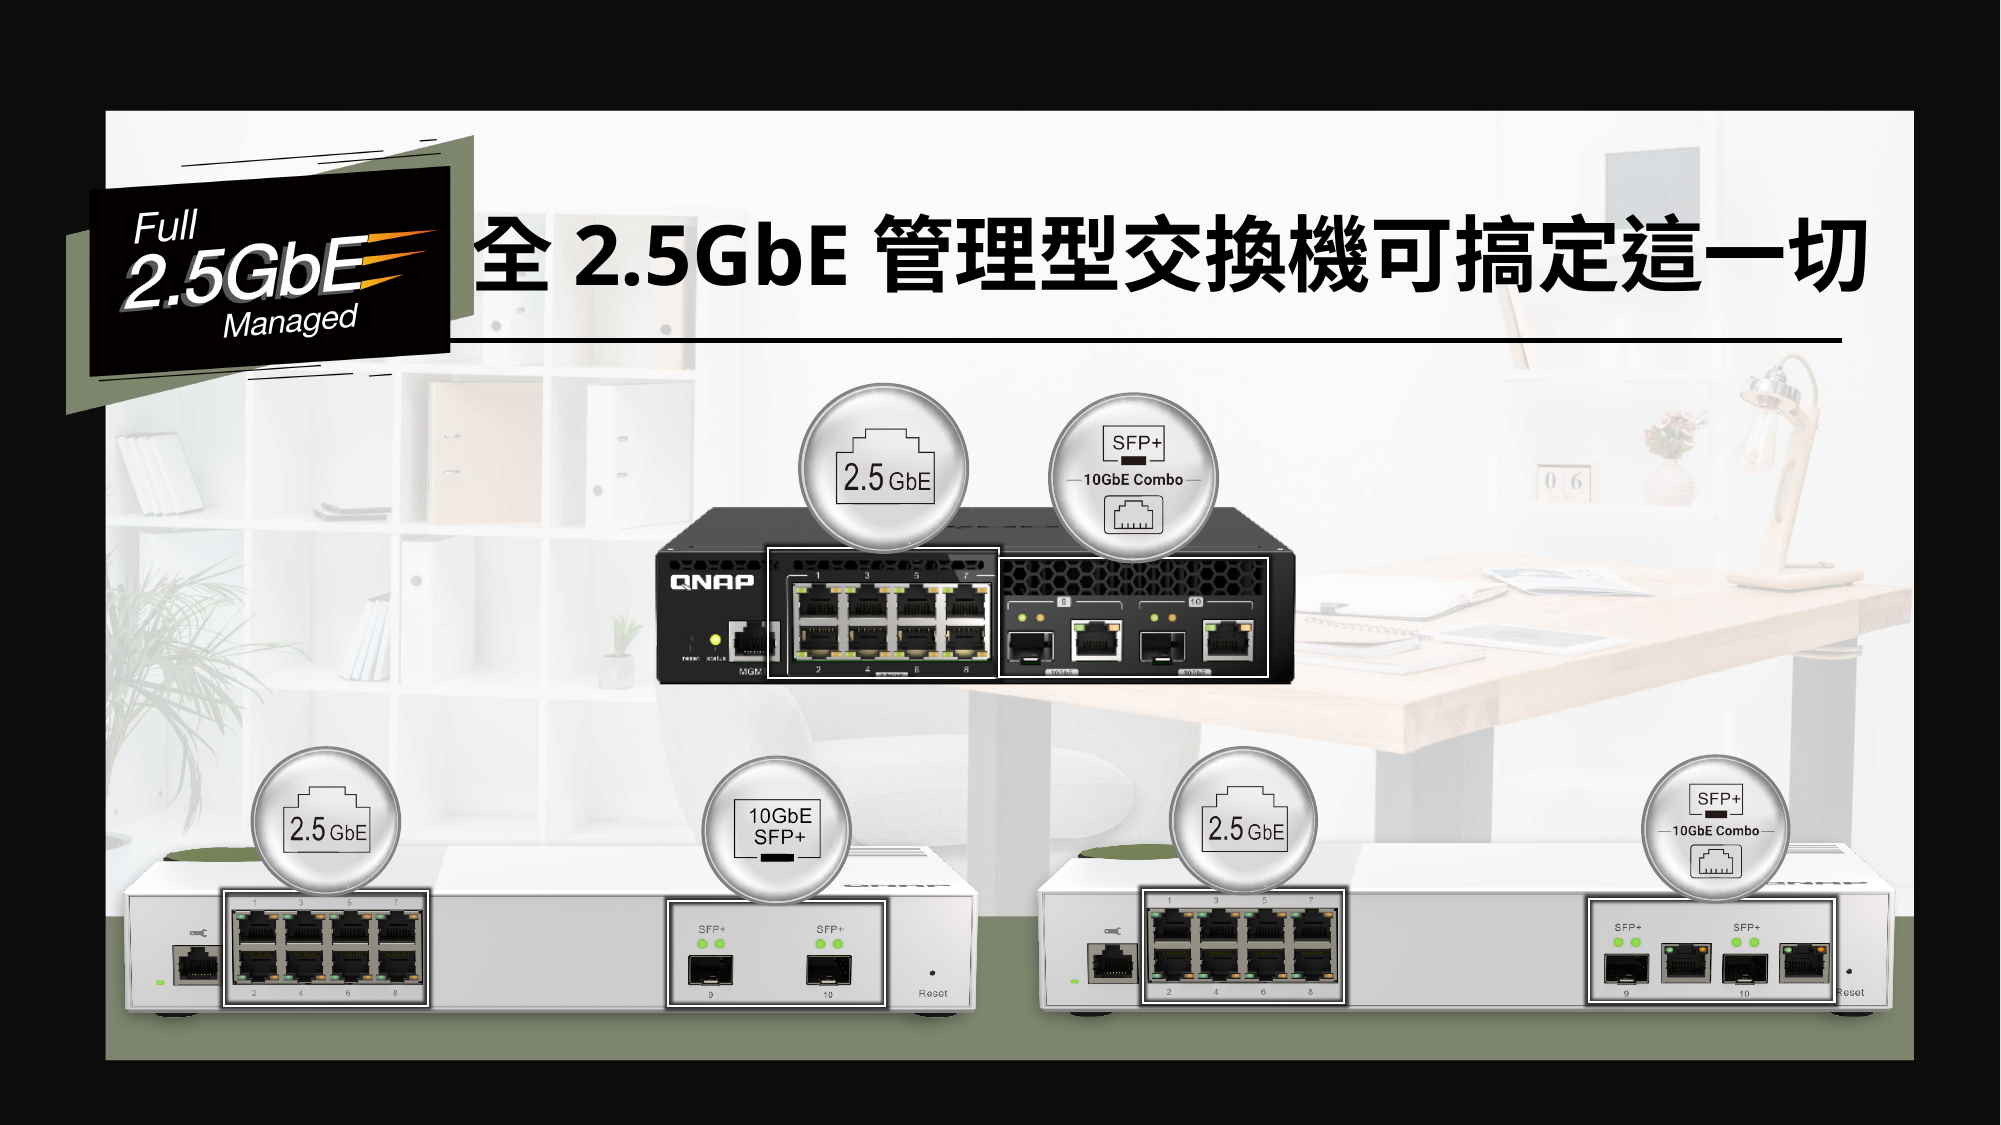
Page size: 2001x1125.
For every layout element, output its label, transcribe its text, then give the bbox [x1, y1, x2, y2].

picture [0, 0, 2001, 1125]
title 全2.5GbE管理型交換機可搞定這一切 [474, 176, 1904, 341]
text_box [633, 372, 1317, 707]
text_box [1010, 737, 1921, 1039]
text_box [96, 737, 1004, 1033]
